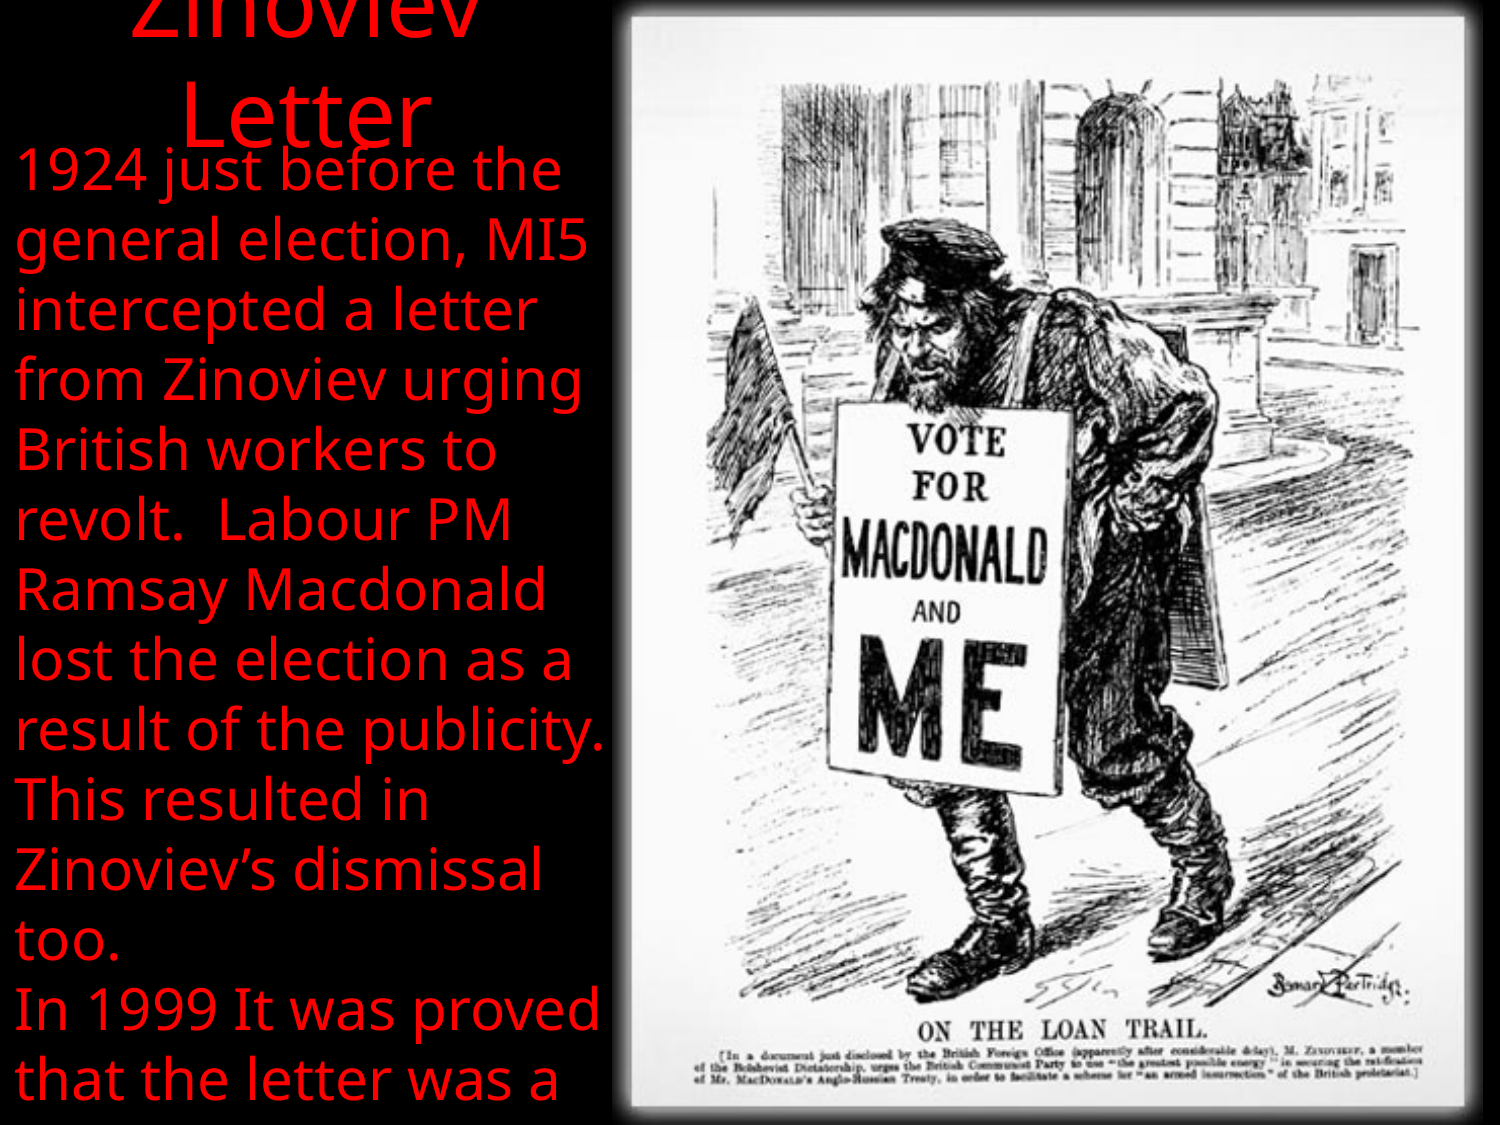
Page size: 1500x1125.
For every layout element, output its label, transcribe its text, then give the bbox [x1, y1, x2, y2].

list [612, 0, 1483, 1125]
title Zinoviev Letter [0, 0, 610, 113]
text_box 1924 just before the general election, MI5 intercepted a letter from Zinoviev urging British workers to revolt. Labour PM Ramsay Macdonald lost the election as a result of the publicity. This resulted in Zinoviev’s dismissal too. In 1999 It was proved that the letter was a fake. [0, 124, 607, 1125]
